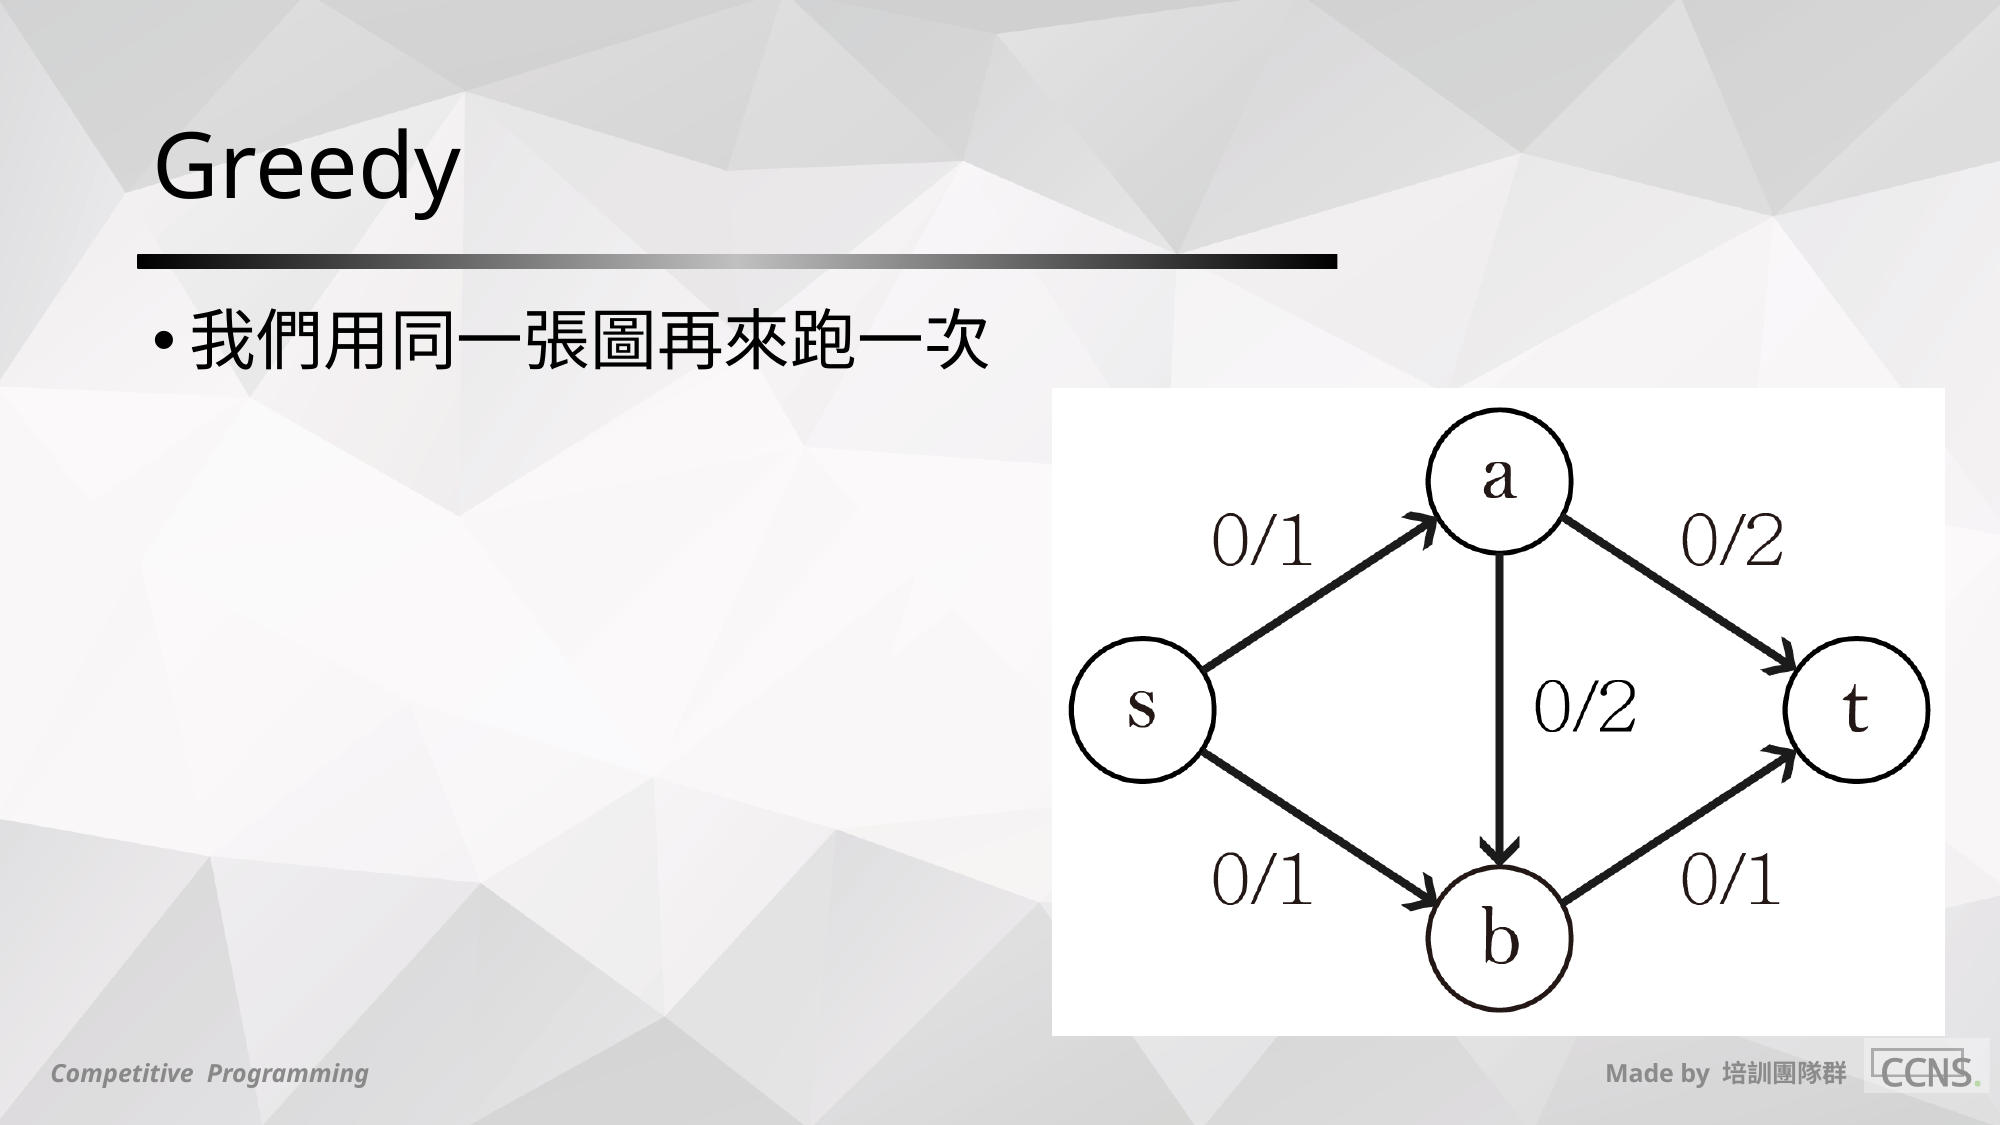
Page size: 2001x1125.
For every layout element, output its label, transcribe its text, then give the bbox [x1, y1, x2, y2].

picture [0, 0, 2000, 1125]
title Greedy [137, 59, 1863, 278]
list 我們用同一張圖再來跑一次 [137, 299, 1863, 1014]
